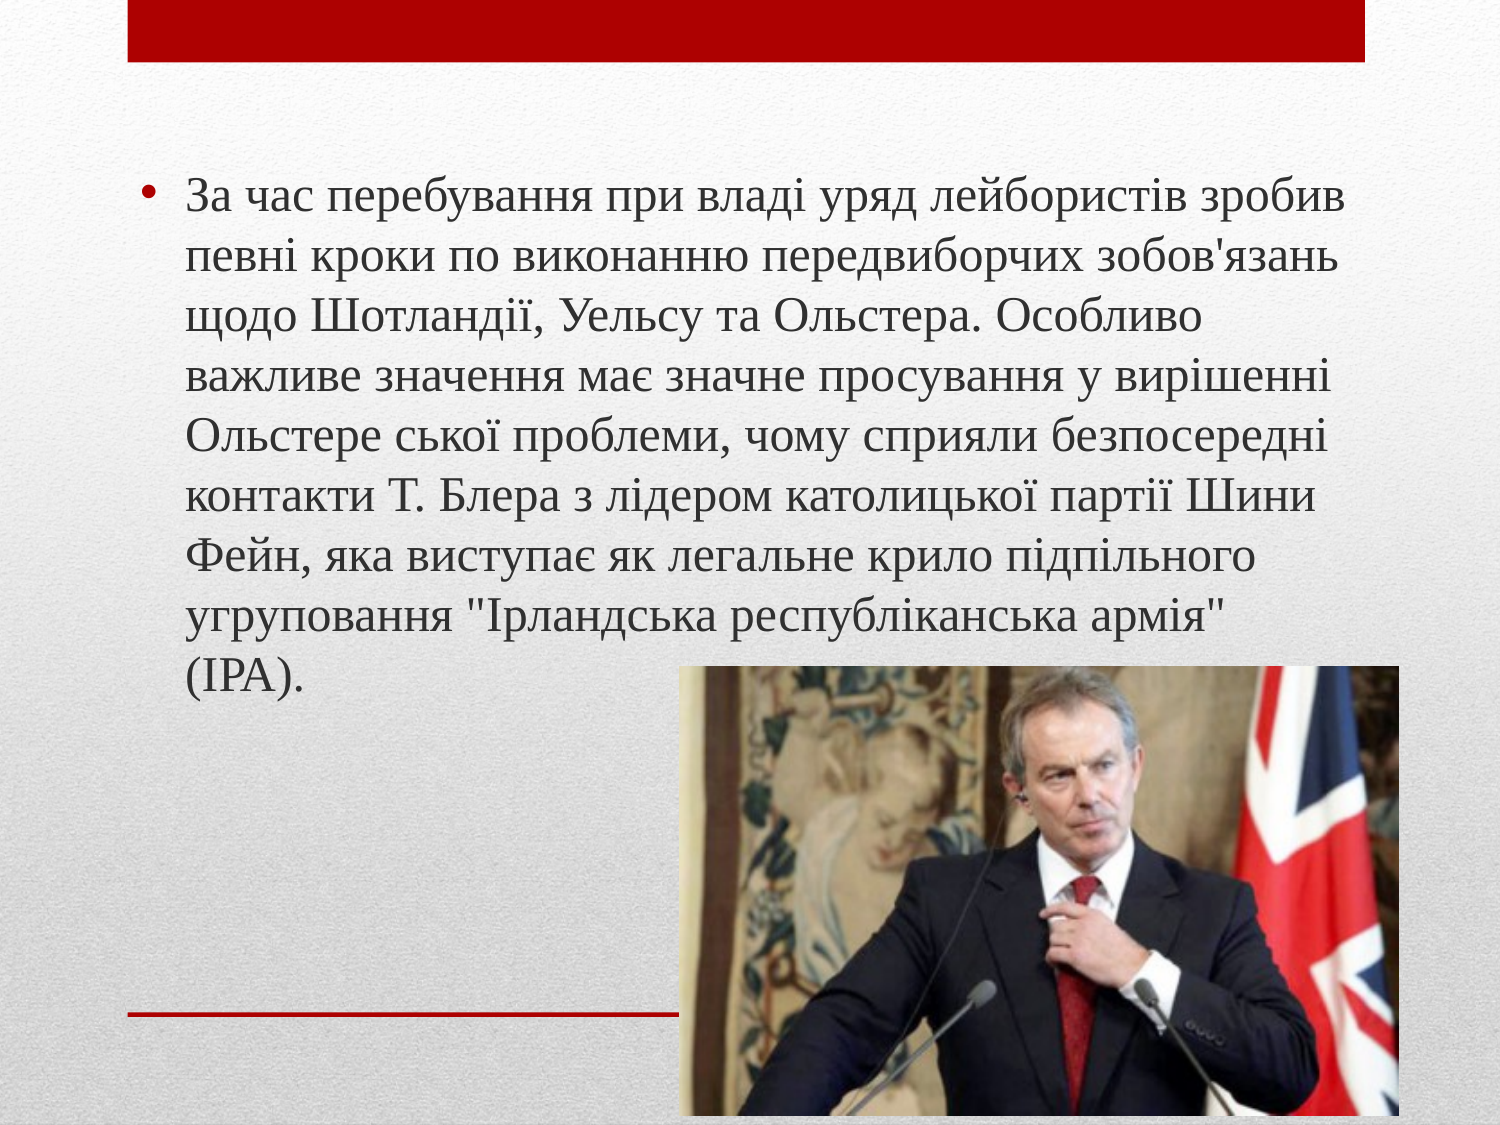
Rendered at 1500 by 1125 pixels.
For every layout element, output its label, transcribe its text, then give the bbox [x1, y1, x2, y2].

list За час перебування при владі уряд лейбористів зробив певні кроки по виконанню передвиборчих зобов'язань щодо Шотландії, Уельсу та Ольстера. Особливо важливе значення має значне просування у вирішенні Ольстере ської проблеми, чому сприяли безпосередні контакти Т. Блера з лідером католицької партії Шини Фейн, яка виступає як легальне крило підпільного угруповання "Ірландська республіканська армія" (ІРА). [125, 112, 1363, 750]
picture [678, 665, 1400, 1117]
